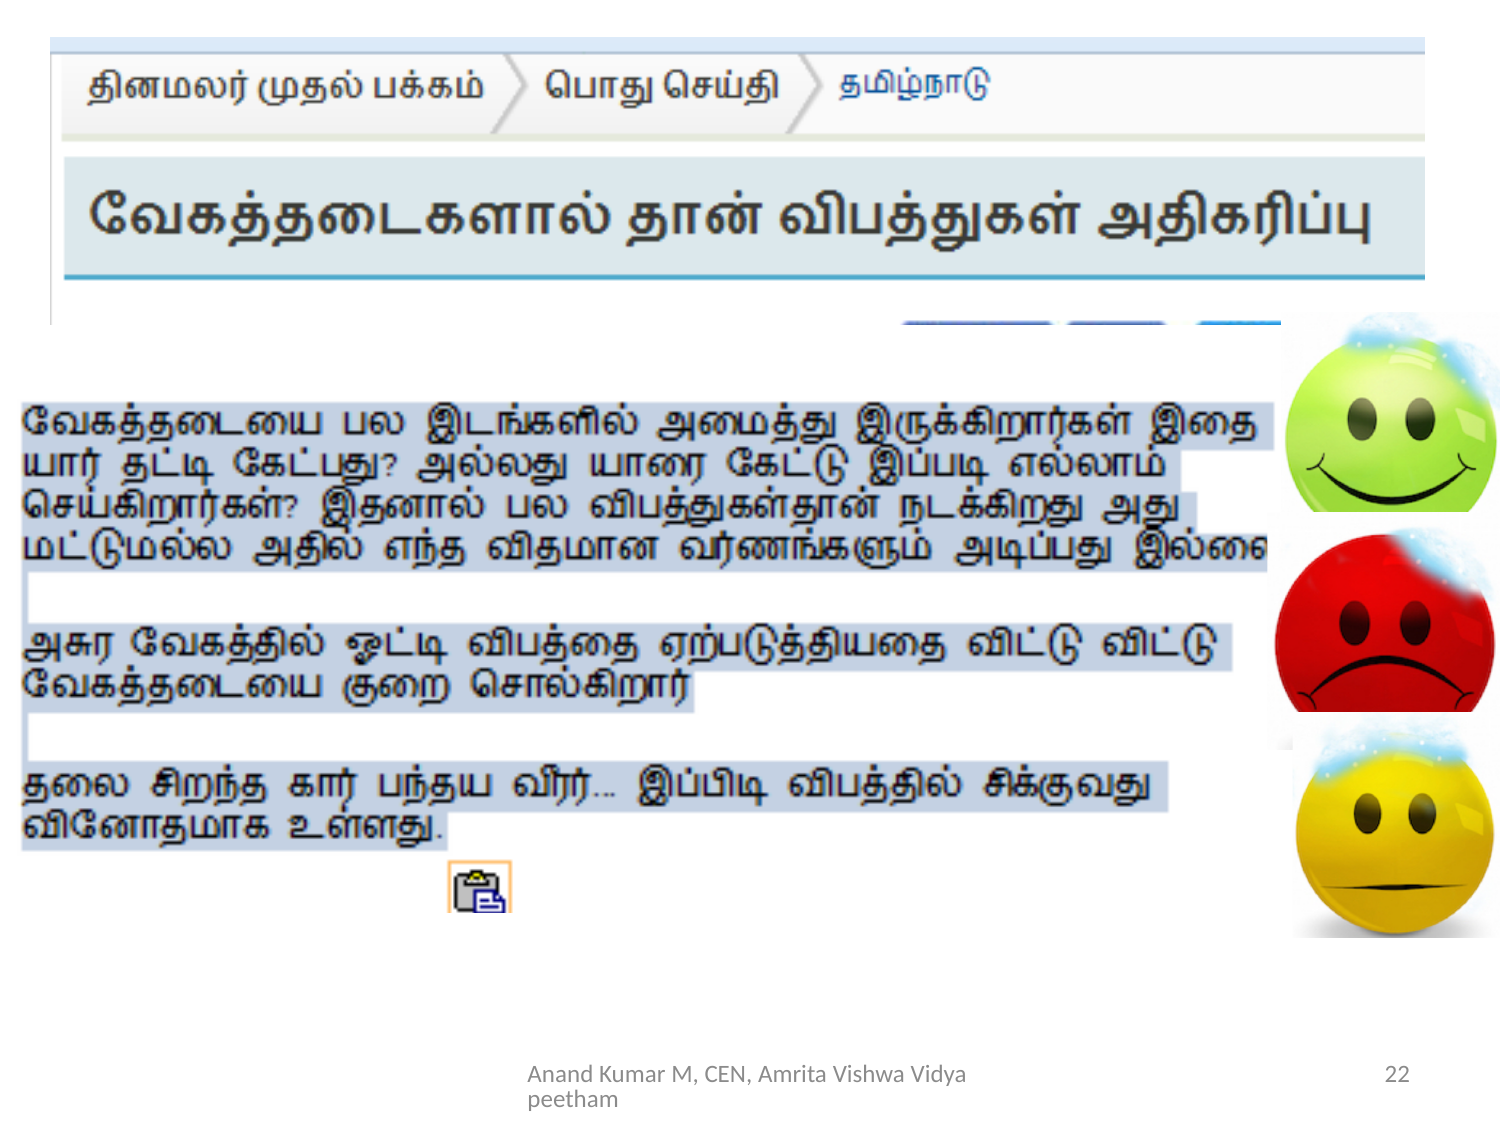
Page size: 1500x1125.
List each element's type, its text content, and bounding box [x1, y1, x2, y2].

slide_number 22 [1074, 1042, 1425, 1103]
picture [0, 37, 1500, 938]
footer Anand Kumar M, CEN, Amrita Vishwa Vidyapeetham [512, 1042, 988, 1103]
